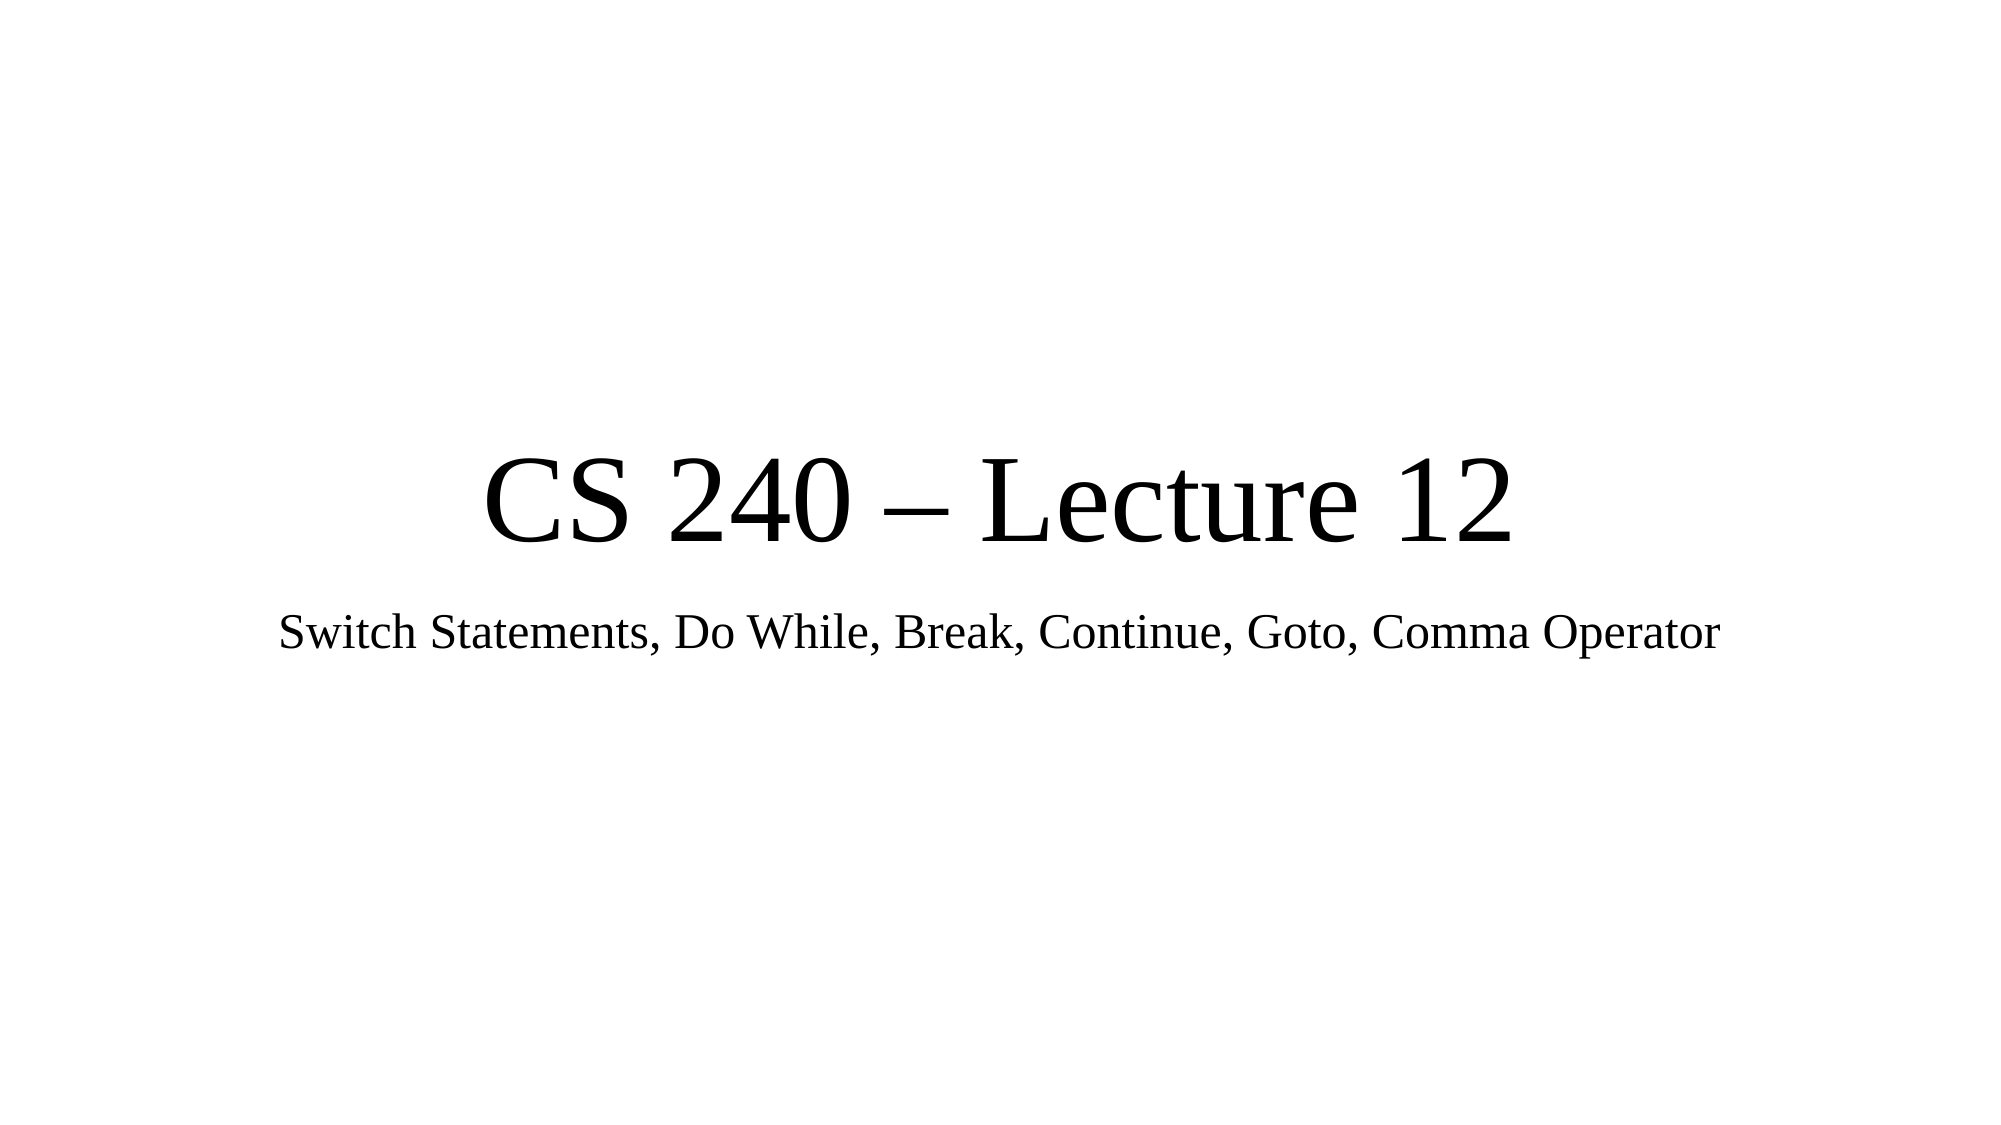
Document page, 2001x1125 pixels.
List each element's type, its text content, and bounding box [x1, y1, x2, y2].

subtitle Switch Statements, Do While, Break, Continue, Goto, Comma Operator [249, 590, 1750, 863]
title CS 240 – Lecture 12 [249, 184, 1750, 576]
